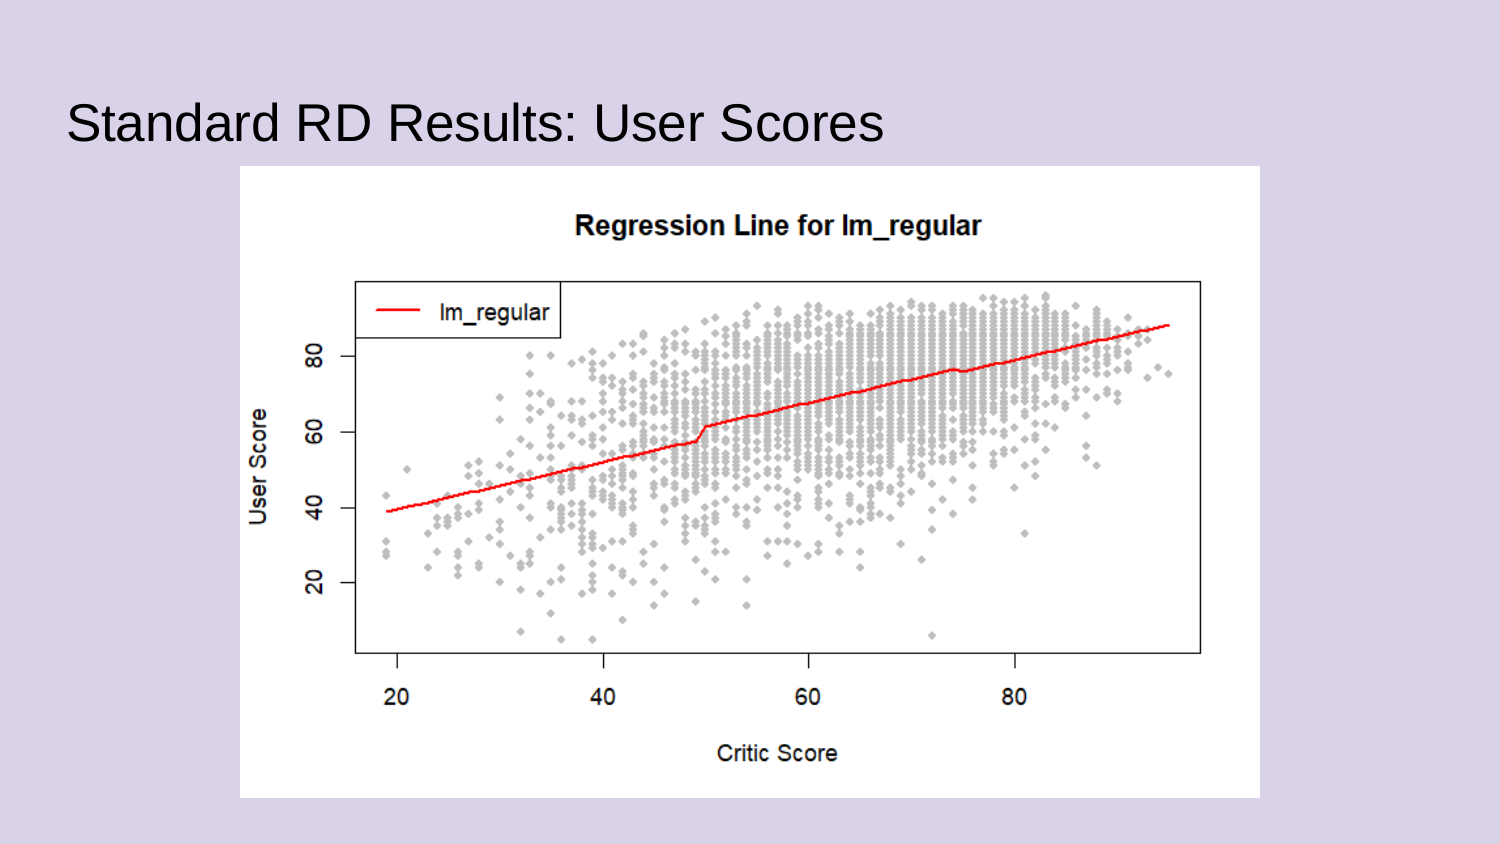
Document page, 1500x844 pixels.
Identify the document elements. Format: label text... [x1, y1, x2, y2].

title Standard RD Results: User Scores [51, 72, 1449, 167]
picture [239, 166, 1260, 798]
